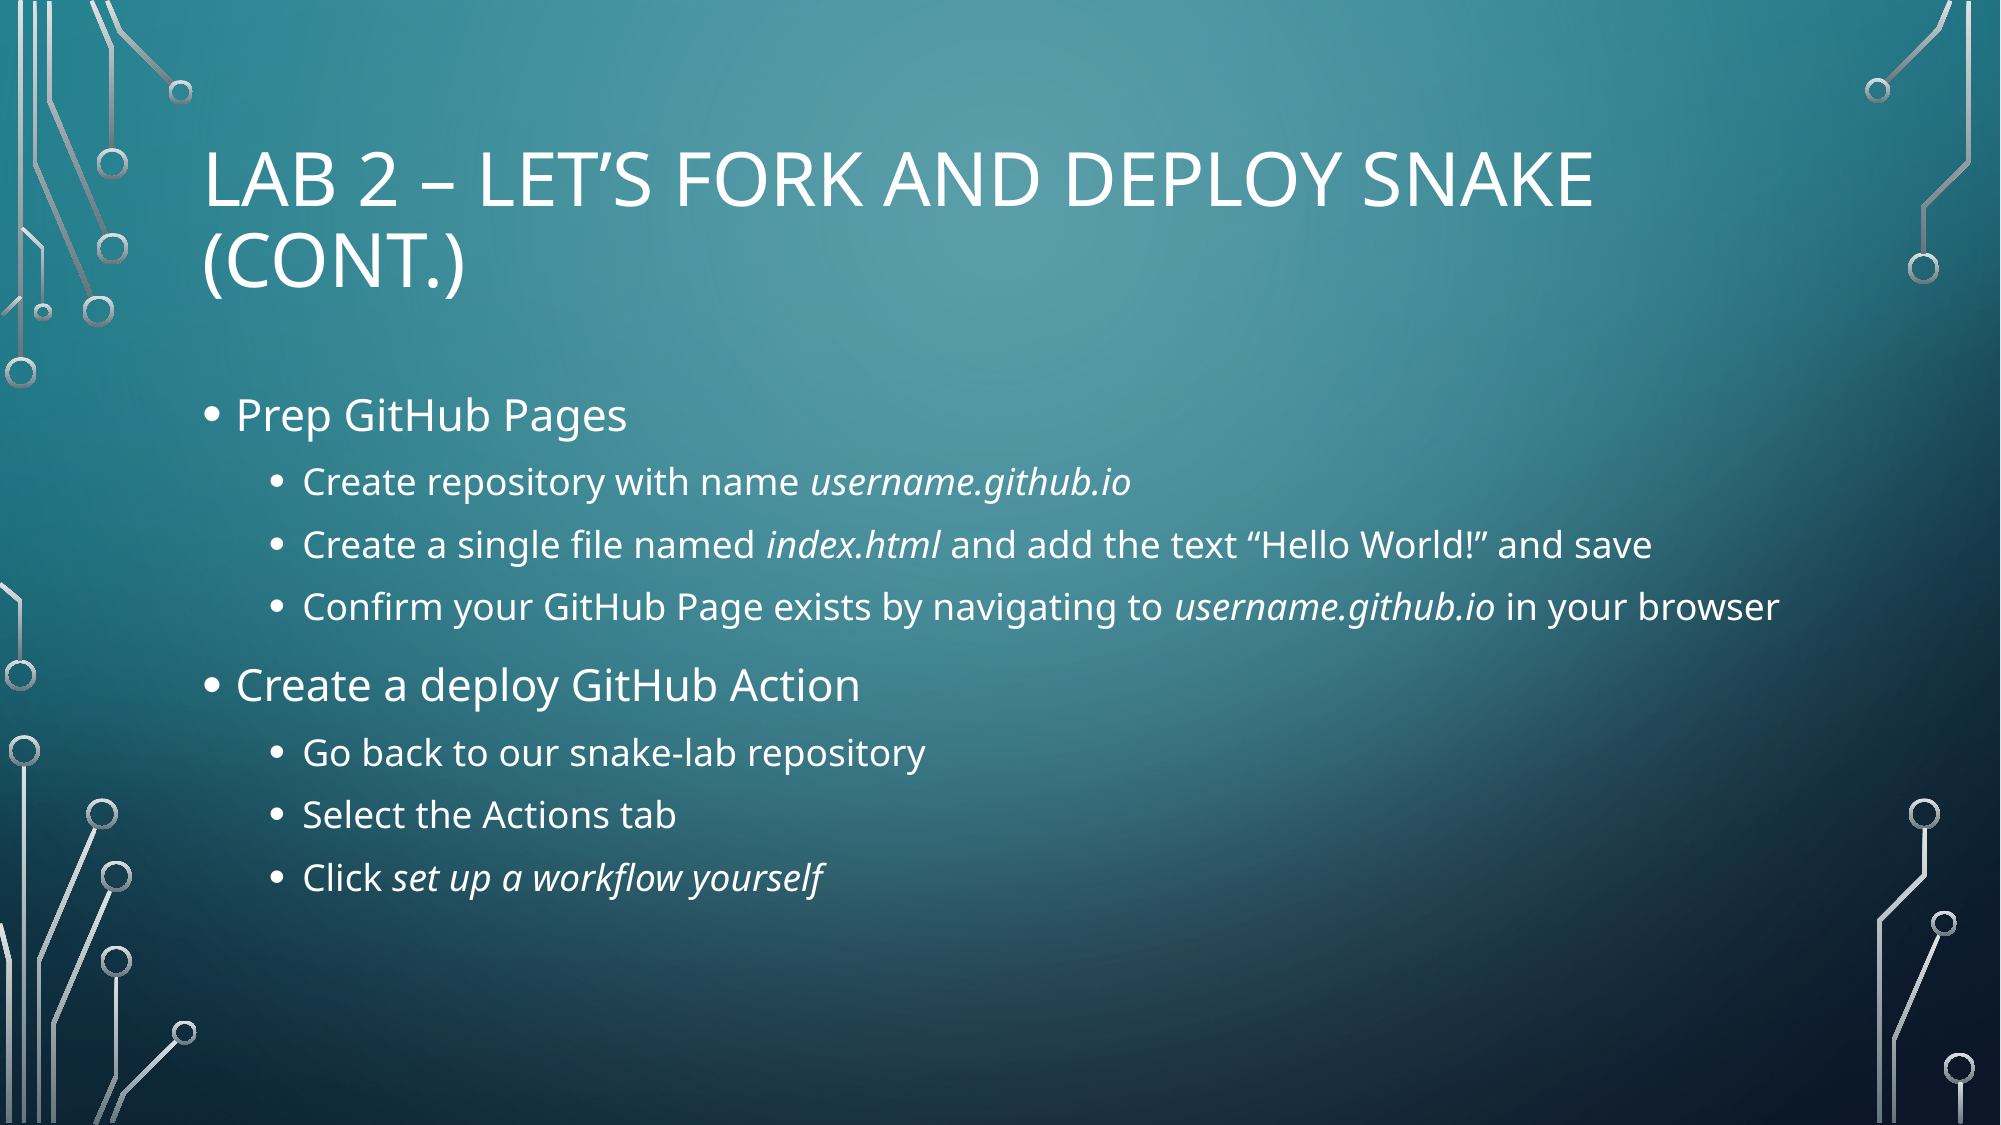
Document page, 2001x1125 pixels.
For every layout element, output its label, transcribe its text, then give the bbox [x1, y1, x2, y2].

list Prep GitHub Pages Create repository with name username.github.io Create a single file named index.html and add the text “Hello World!” and save Confirm your GitHub Page exists by navigating to username.github.io in your browser Create a deploy GitHub Action Go back to our snake-lab repository Select the Actions tab Click set up a workflow yourself [187, 369, 1813, 950]
title LAB 2 – let’s fork and deploy snake (cont.) [187, 101, 1813, 344]
